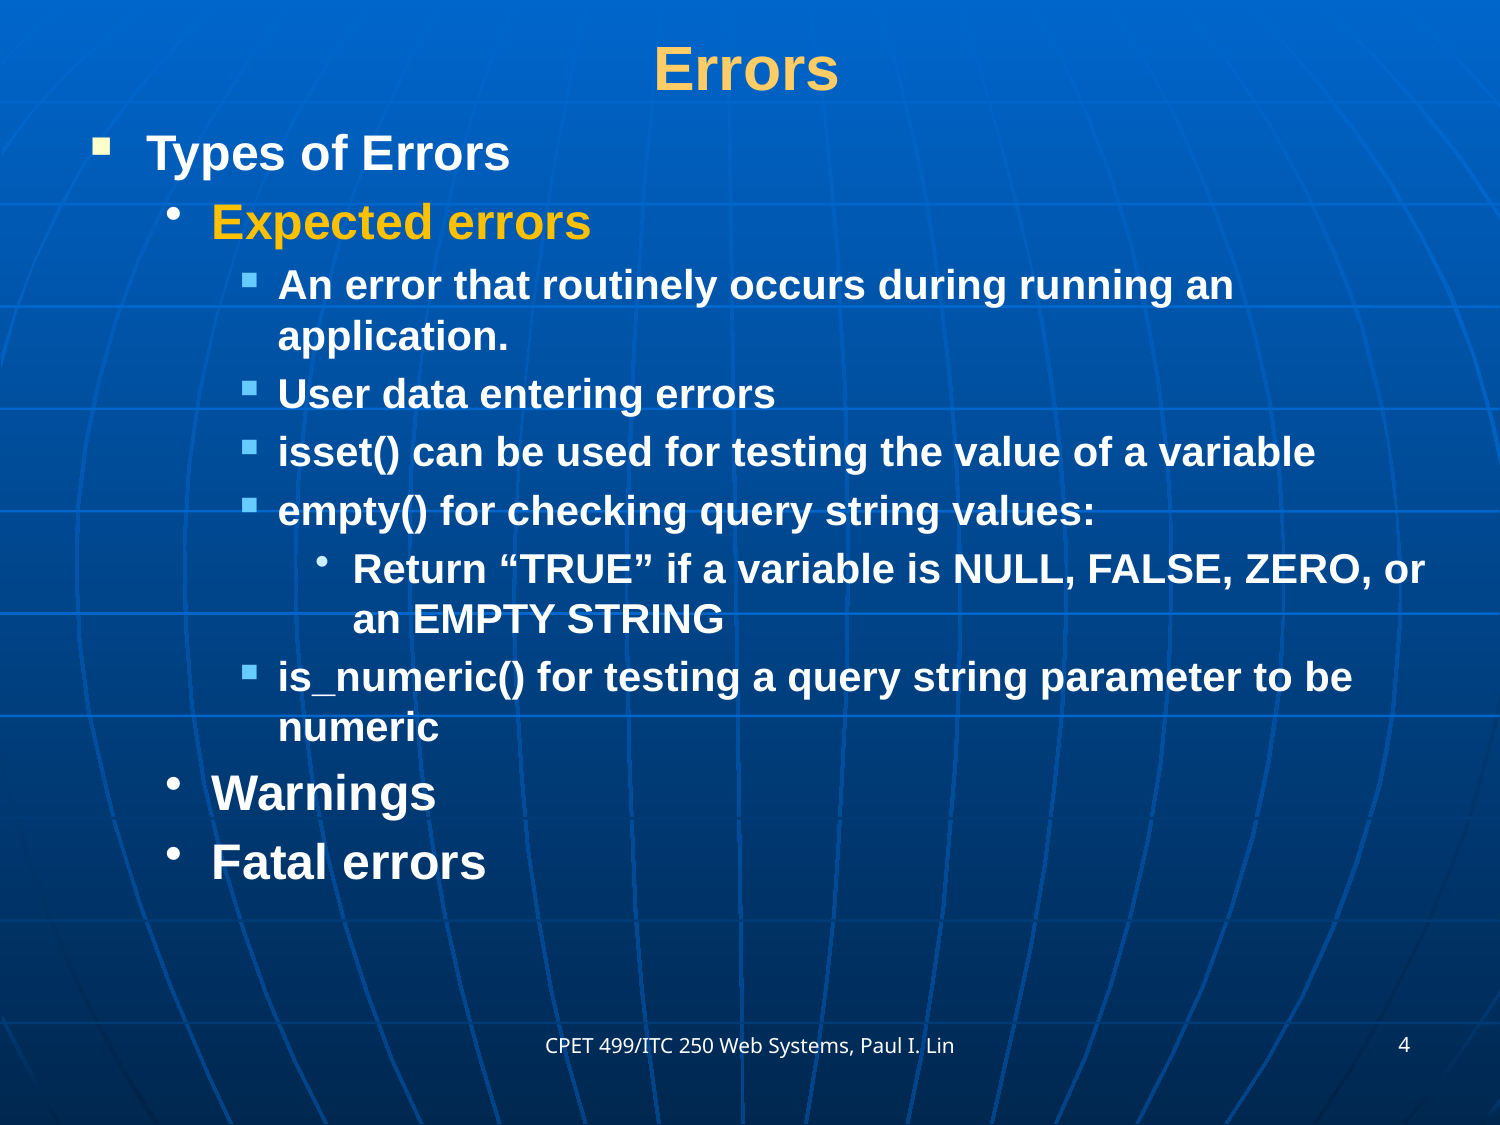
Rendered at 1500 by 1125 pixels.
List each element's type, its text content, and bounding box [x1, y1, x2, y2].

slide_number 4 [1074, 1023, 1426, 1100]
footer CPET 499/ITC 250 Web Systems, Paul I. Lin [512, 1024, 988, 1101]
title Errors [34, 17, 1460, 113]
list Types of Errors Expected errors An error that routinely occurs during running an application. User data entering errors isset() can be used for testing the value of a variable empty() for checking query string values: Return “TRUE” if a variable is NULL, FALSE, ZERO, or an EMPTY STRING is_numeric() for testing a query string parameter to be numeric Warnings Fatal errors [74, 112, 1463, 1006]
